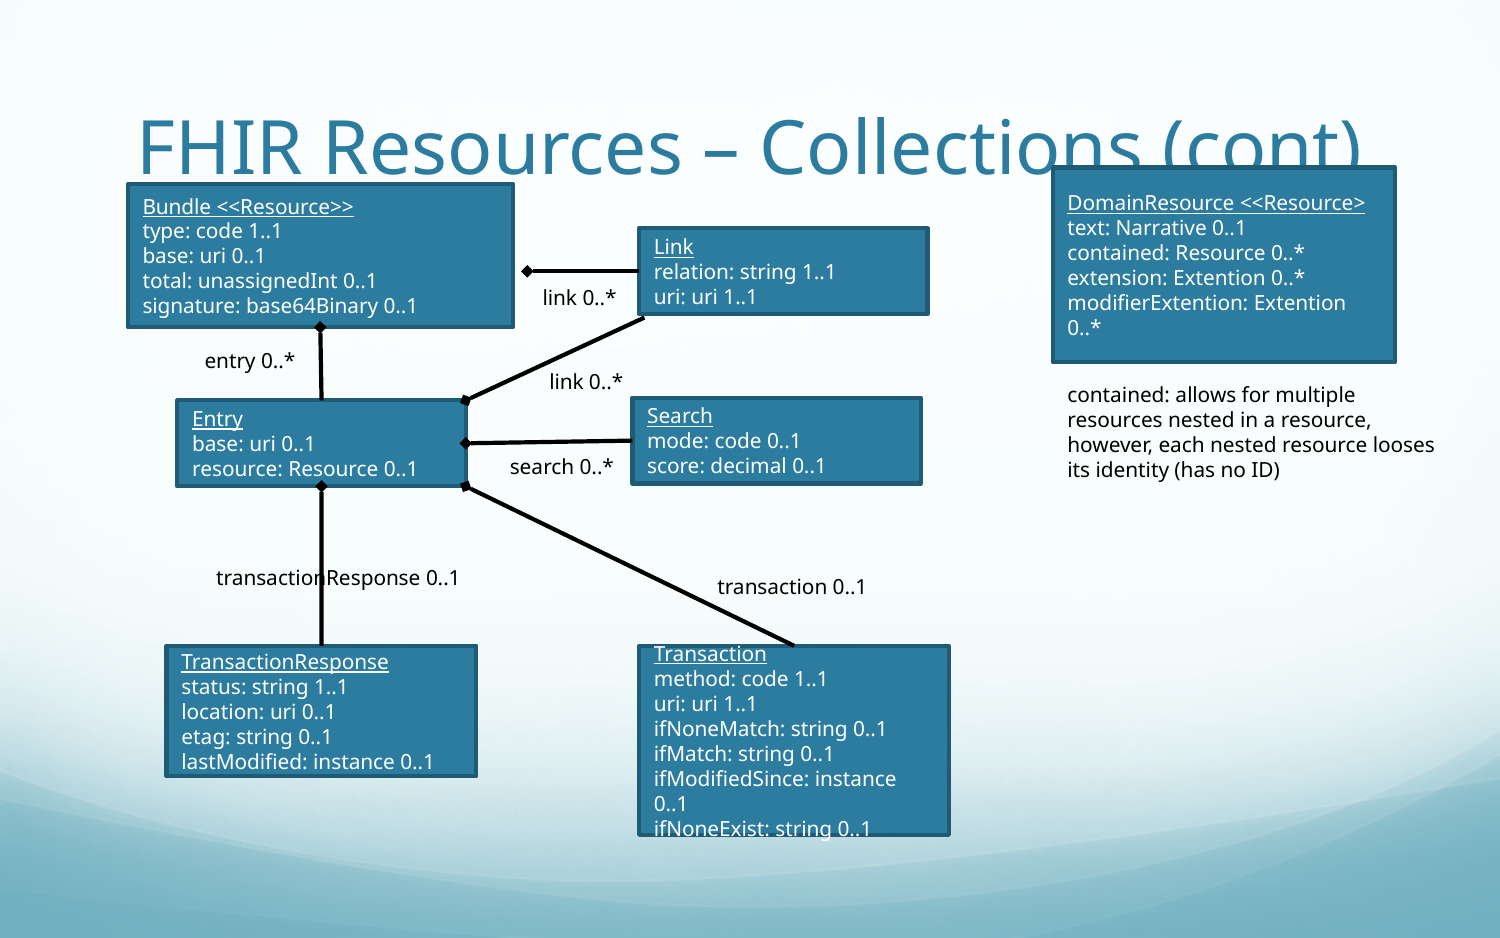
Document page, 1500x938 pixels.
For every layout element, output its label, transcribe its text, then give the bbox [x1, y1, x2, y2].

text_box link 0..* [527, 280, 632, 314]
text_box transactionResponse 0..1 [328, 557, 458, 597]
text_box entry 0..* [189, 340, 311, 381]
text_box TransactionResponse status: string 1..1 location: uri 0..1 etag: string 0..1 lastModified: instance 0..1 [164, 644, 478, 778]
text_box transactionResponse 0..1 [201, 557, 314, 597]
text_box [465, 440, 633, 444]
text_box search 0..* [495, 455, 629, 482]
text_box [465, 317, 645, 401]
text_box Search mode: code 0..1 score: decimal 0..1 [630, 396, 923, 486]
text_box Entry base: uri 0..1 resource: Resource 0..1 [175, 398, 468, 488]
text_box contained: allows for multiple resources nested in a resource, however, each nested resource looses its identity (has no ID) [1052, 374, 1450, 490]
text_box transaction 0..1 [804, 566, 883, 607]
text_box Bundle <<Resource>> type: code 1..1 base: uri 0..1 total: unassignedInt 0..1 signature: base64Binary 0..1 [126, 182, 515, 329]
text_box DomainResource <<Resource> text: Narrative 0..1 contained: Resource 0..* extension: Extention 0..* modifierExtention: Extention 0..* [1051, 165, 1397, 364]
text_box Link relation: string 1..1 uri: uri 1..1 [637, 226, 930, 316]
text_box Transaction method: code 1..1 uri: uri 1..1 ifNoneMatch: string 0..1 ifMatch: string 0..1 ifModifiedSince: instance 0..1 ifNoneExist: string 0..1 [637, 644, 951, 837]
title FHIR Resources – Collections (cont) [90, 14, 1410, 198]
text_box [319, 326, 323, 401]
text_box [465, 485, 795, 647]
